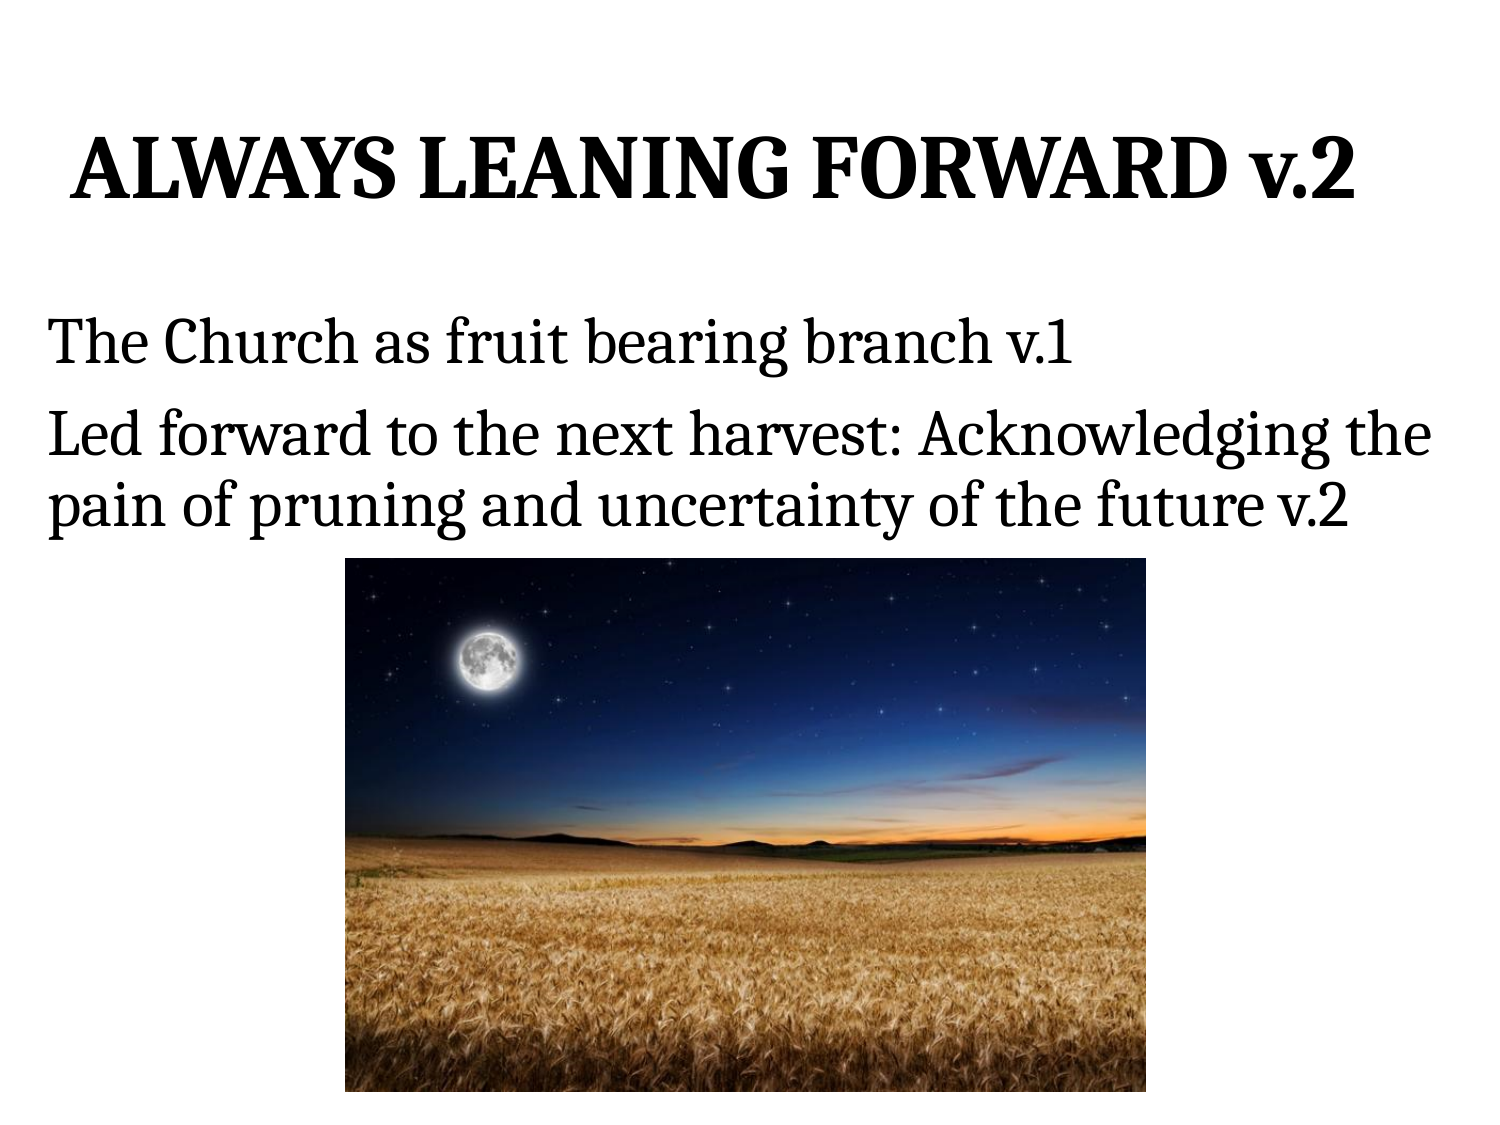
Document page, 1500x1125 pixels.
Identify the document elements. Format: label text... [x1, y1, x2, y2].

picture [345, 558, 1146, 1092]
list The Church as fruit bearing branch v.1 Led forward to the next harvest: Acknowledging the pain of pruning and uncertainty of the future v.2 [32, 299, 1461, 575]
title ALWAYS LEANING FORWARD v.2 [55, 59, 1437, 278]
